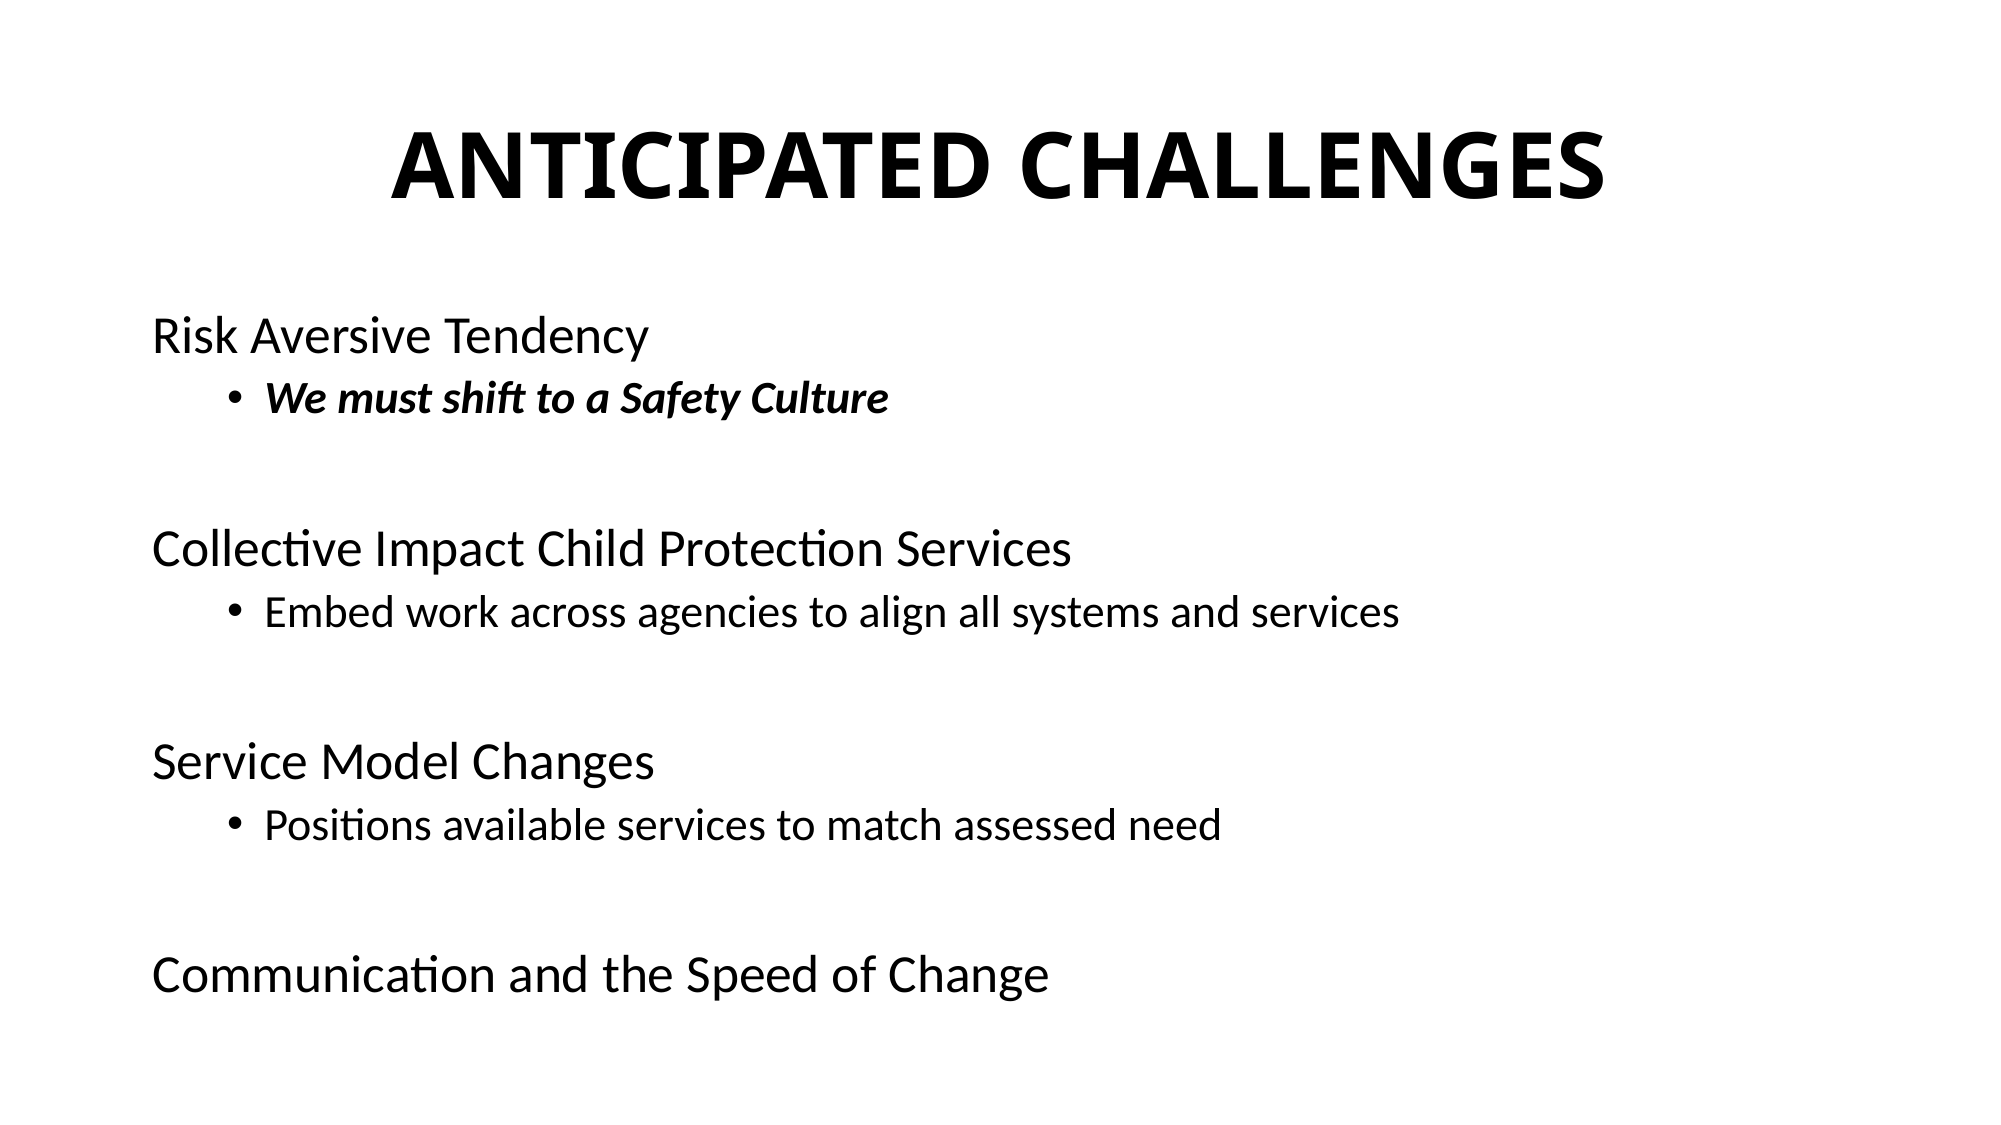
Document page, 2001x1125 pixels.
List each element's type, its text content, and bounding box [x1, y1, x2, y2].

list Risk Aversive Tendency We must shift to a Safety Culture Collective Impact Child Protection Services Embed work across agencies to align all systems and services Service Model Changes Positions available services to match assessed need Communication and the Speed of Change [137, 299, 1863, 1014]
title Anticipated Challenges [137, 59, 1863, 278]
